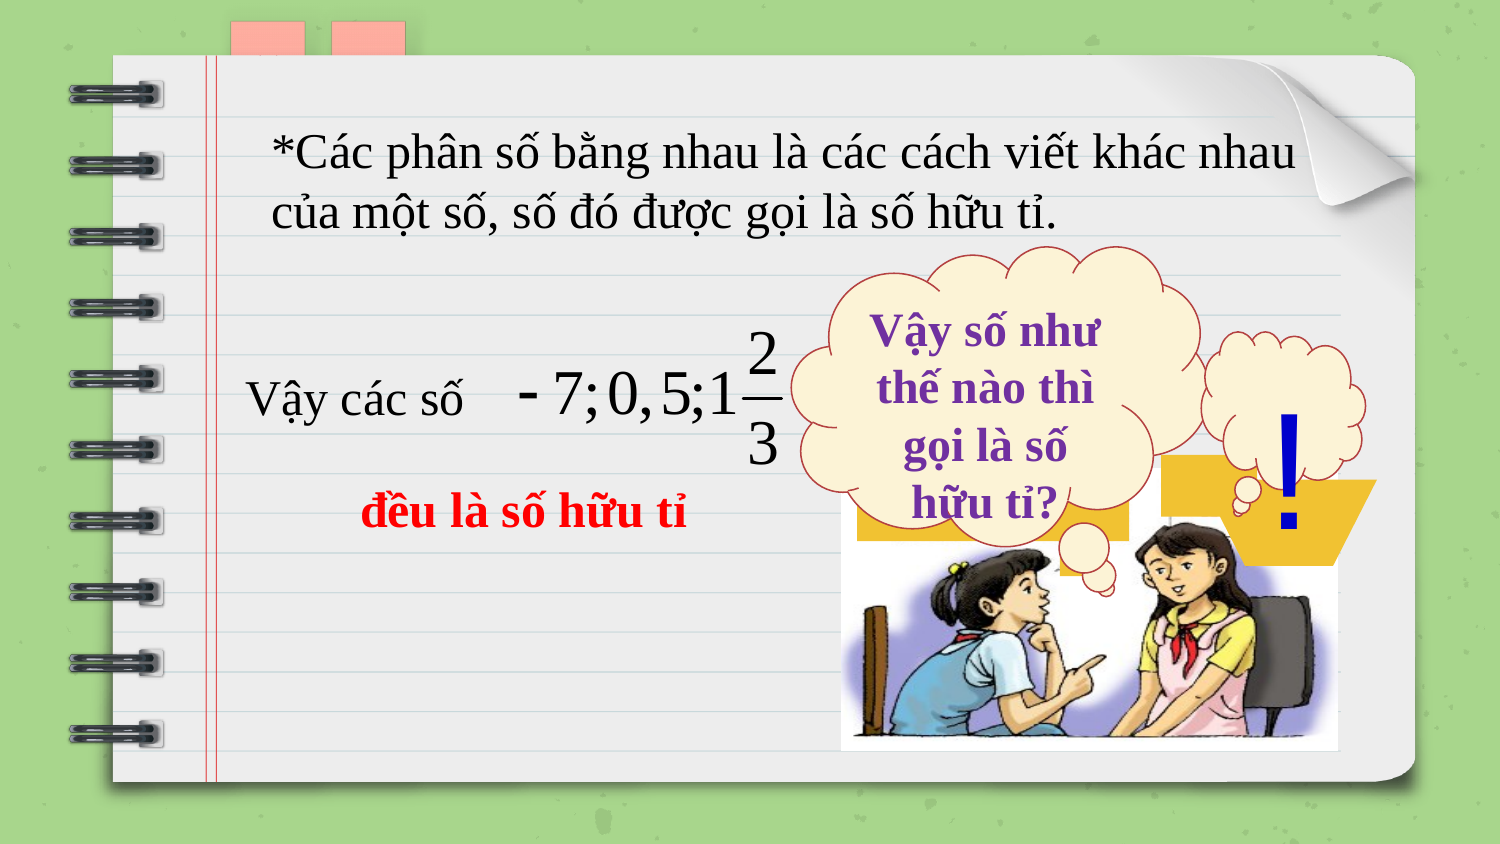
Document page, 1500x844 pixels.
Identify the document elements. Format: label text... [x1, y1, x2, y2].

text_box đều là số hữu tỉ [345, 469, 786, 545]
text_box Vậy các số [230, 357, 493, 433]
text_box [507, 312, 786, 479]
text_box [791, 245, 1378, 752]
text_box *Các phân số bằng nhau là các cách viết khác nhau của một số, số đó được gọi là số hữu tỉ. [256, 110, 1363, 246]
picture [63, 0, 1437, 822]
